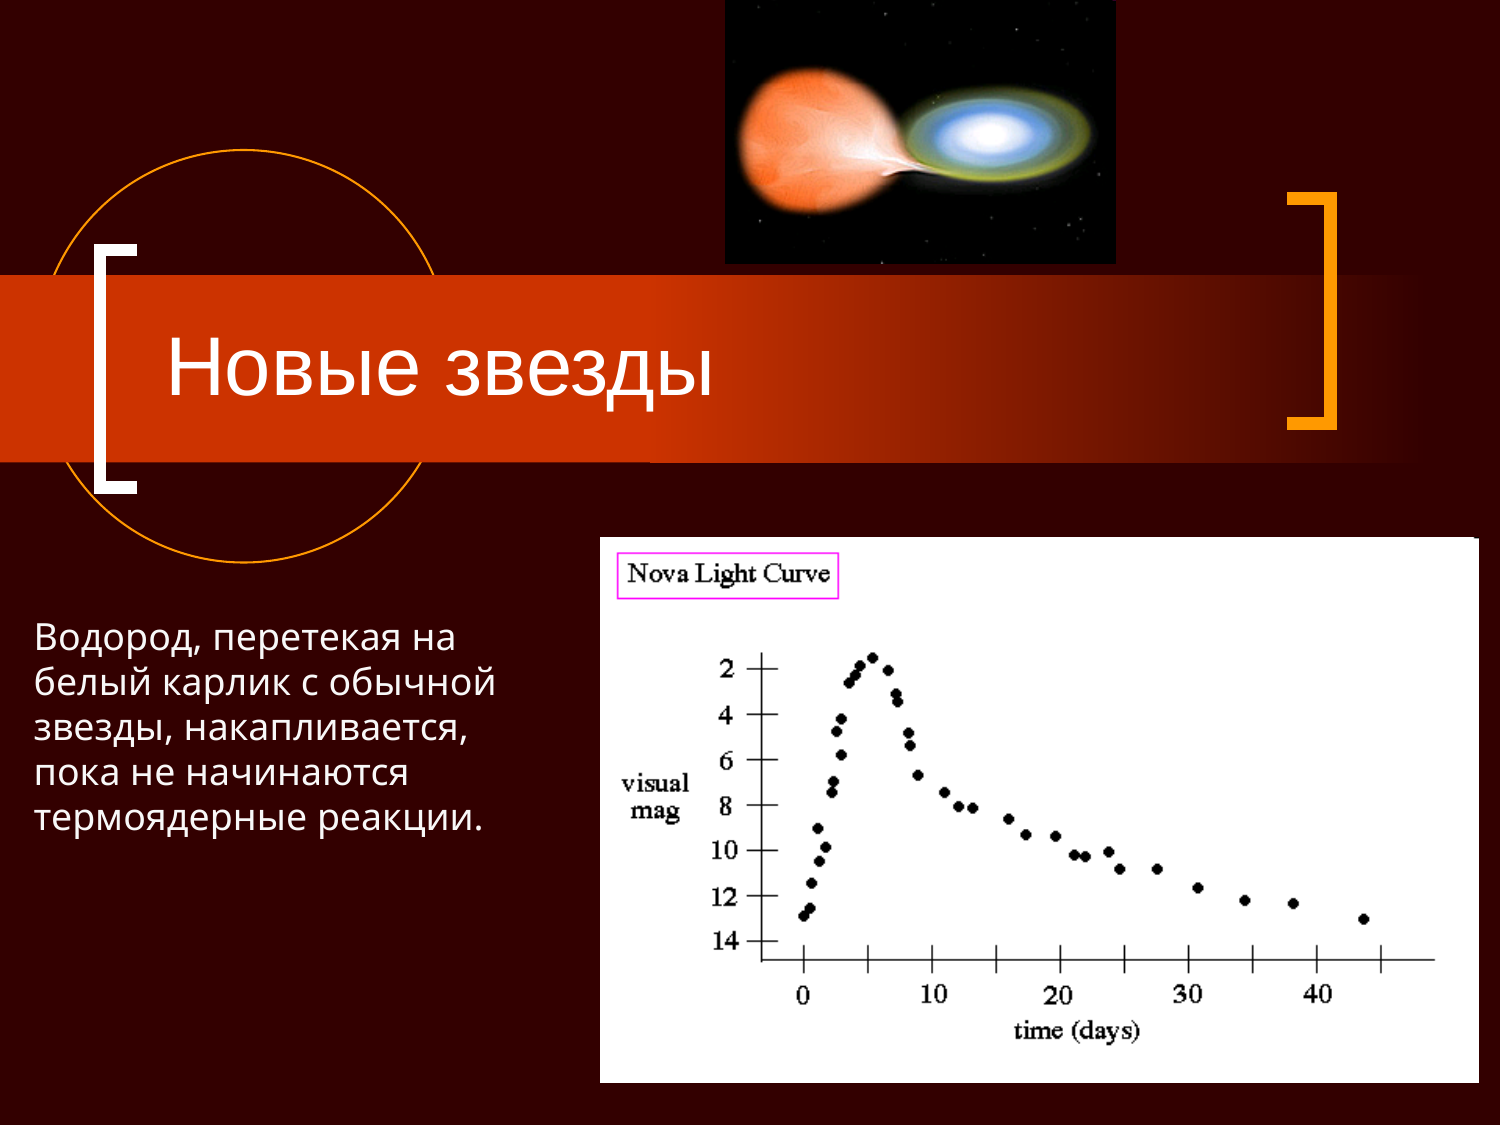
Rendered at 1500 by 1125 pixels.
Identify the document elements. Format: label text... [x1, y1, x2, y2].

picture [599, 537, 1479, 1083]
picture [724, 0, 1116, 265]
text_box Водород, перетекая на белый карлик с обычной звезды, накапливается, пока не начинаются термоядерные реакции. [18, 605, 512, 845]
title Новые звезды [149, 187, 1325, 420]
